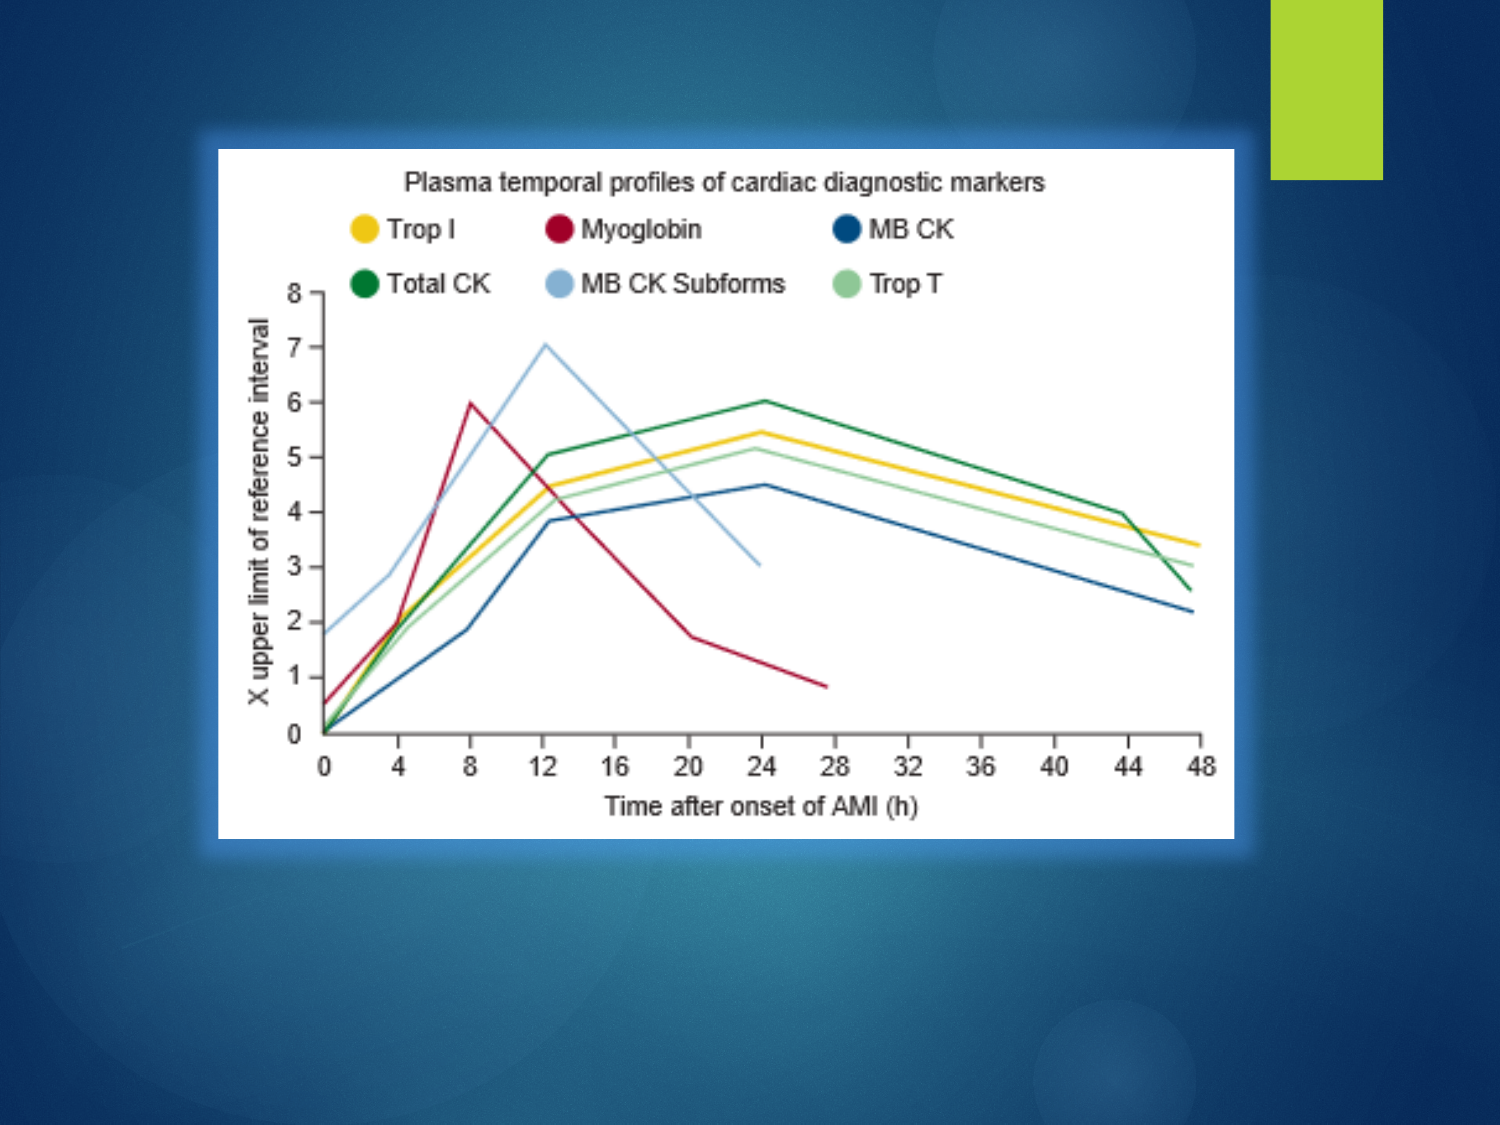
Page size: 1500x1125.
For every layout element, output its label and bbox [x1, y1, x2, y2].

list [218, 149, 1235, 839]
